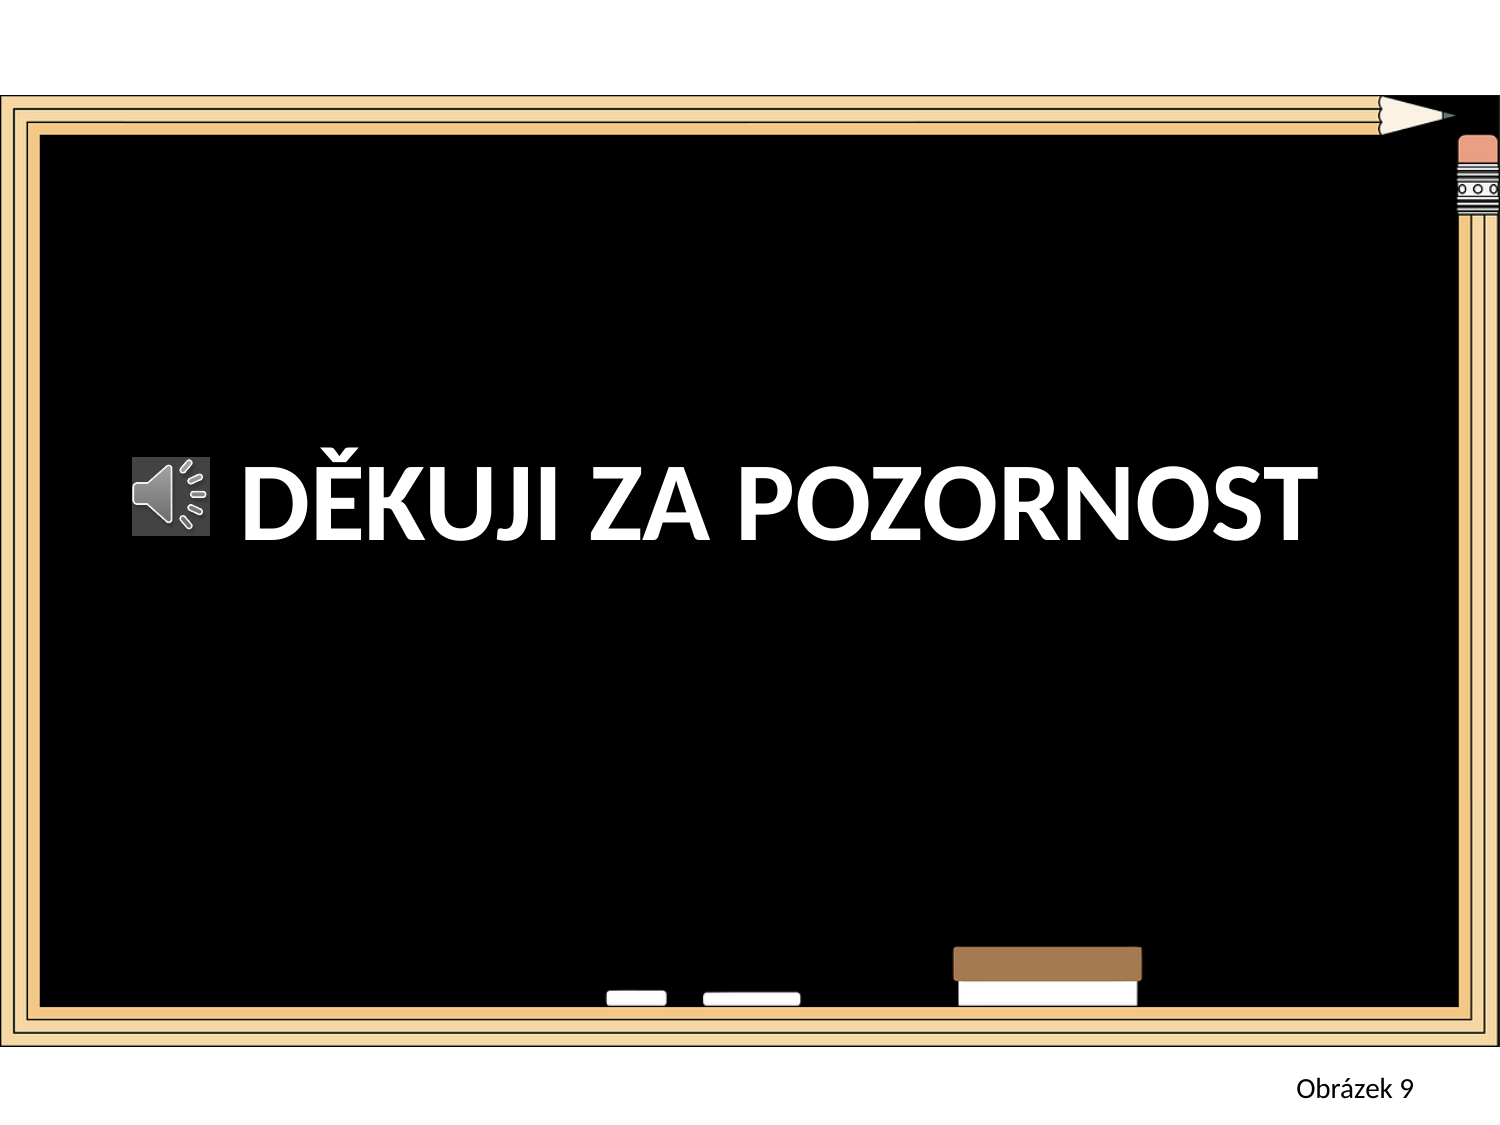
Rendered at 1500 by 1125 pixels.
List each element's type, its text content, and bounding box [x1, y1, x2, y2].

picture [0, 94, 1500, 1048]
text_box Obrázek 9 [1281, 1061, 1500, 1112]
